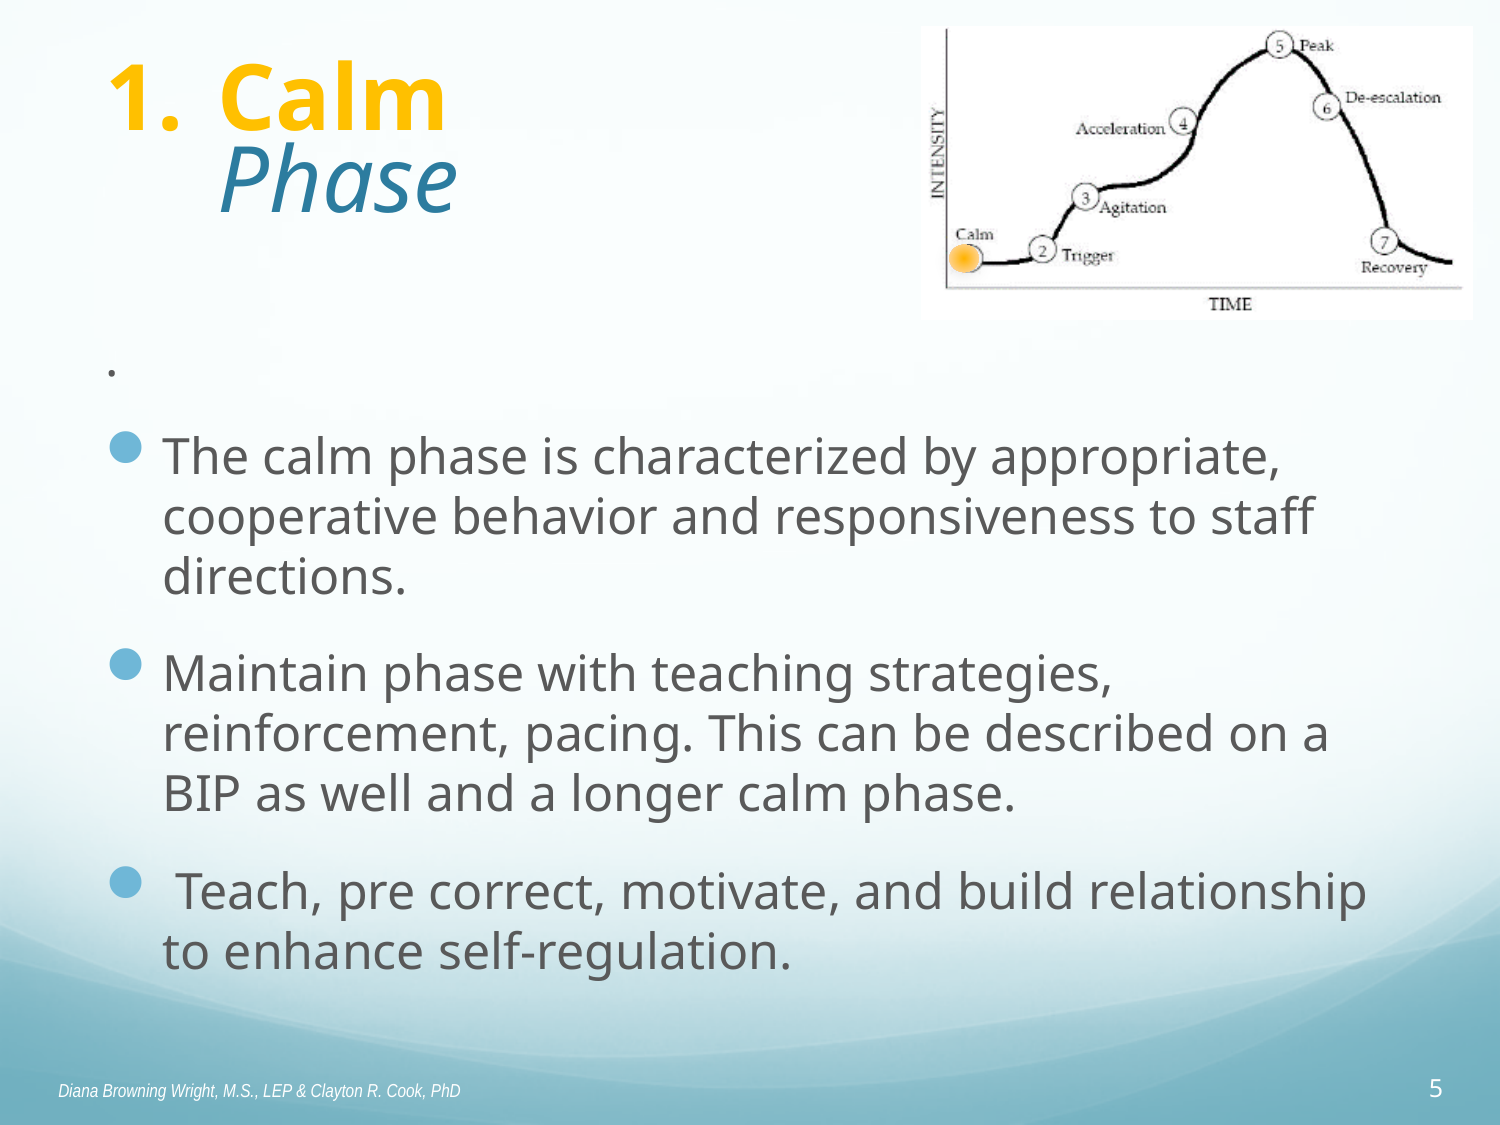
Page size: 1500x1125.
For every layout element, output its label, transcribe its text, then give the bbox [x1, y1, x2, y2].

footer Diana Browning Wright, M.S., LEP & Clayton R. Cook, PhD [43, 1060, 838, 1120]
list . The calm phase is characterized by appropriate, cooperative behavior and responsiveness to staff directions. Maintain phase with teaching strategies, reinforcement, pacing. This can be described on a BIP as well and a longer calm phase. Teach, pre correct, motivate, and build relationship to enhance self-regulation. [90, 319, 1410, 1057]
picture [921, 26, 1473, 320]
slide_number 5 [1295, 1060, 1459, 1120]
title 1. Calm Phase [90, 17, 1410, 237]
